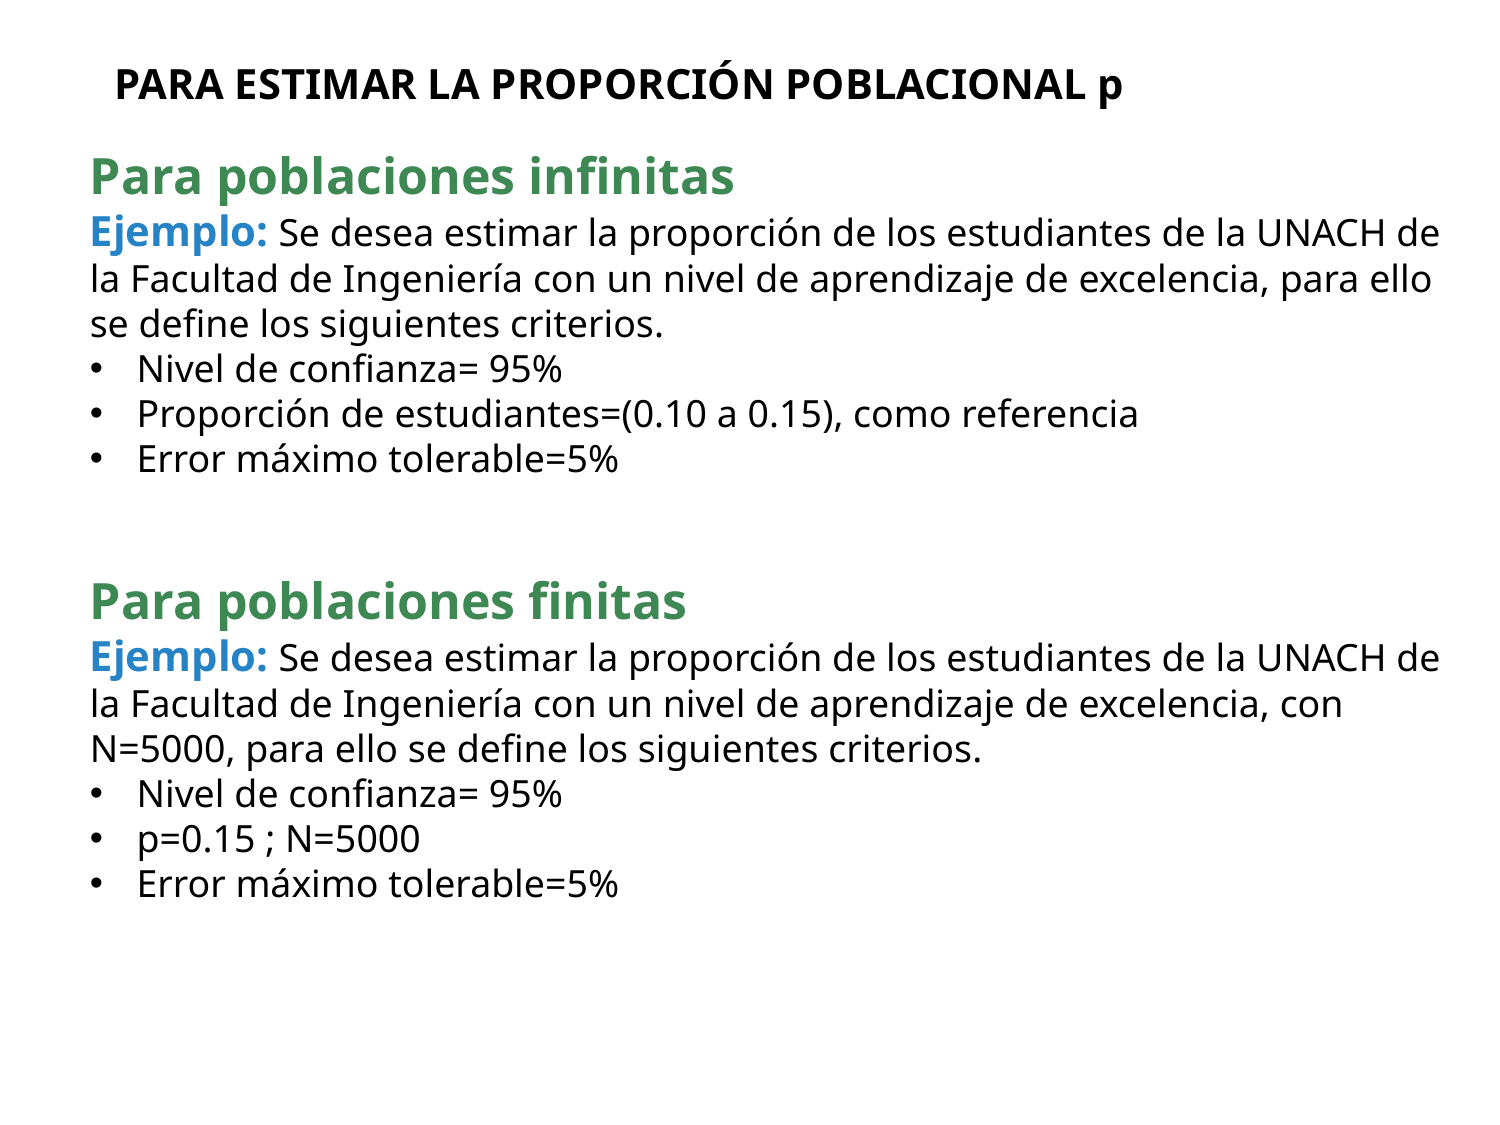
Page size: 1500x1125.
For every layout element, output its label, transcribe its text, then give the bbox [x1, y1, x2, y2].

text_box PARA ESTIMAR LA PROPORCIÓN POBLACIONAL p [99, 50, 1350, 115]
